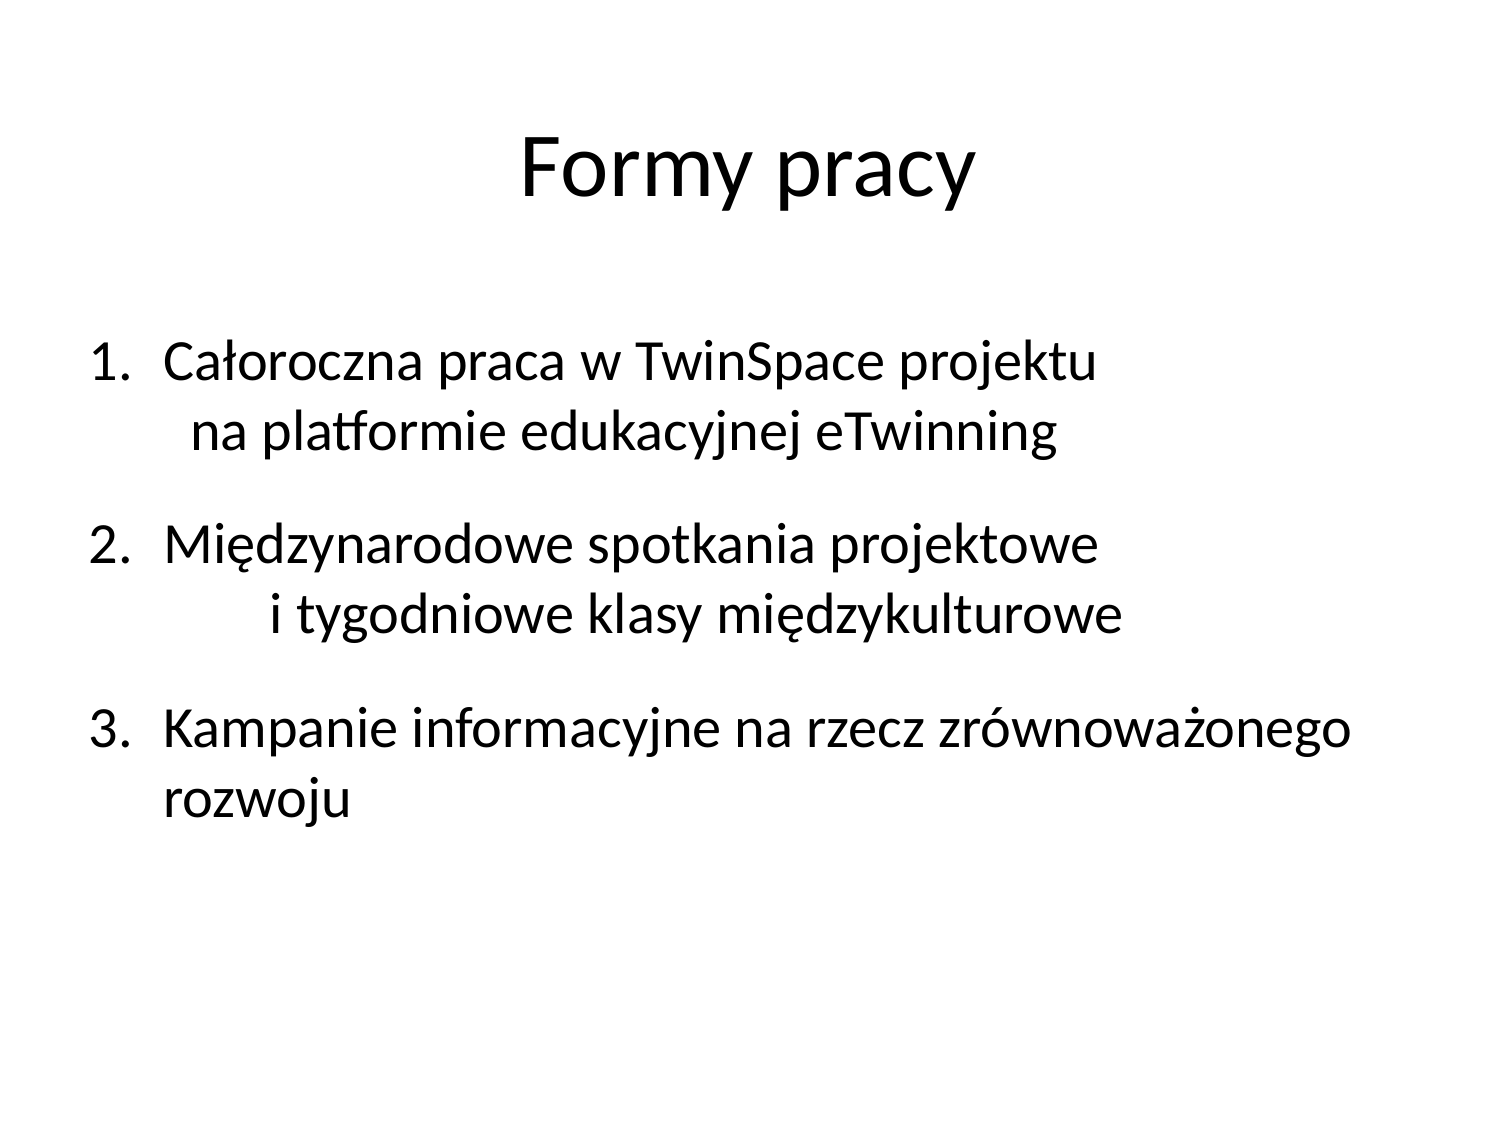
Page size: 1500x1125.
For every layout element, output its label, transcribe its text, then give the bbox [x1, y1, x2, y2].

title Formy pracy [73, 66, 1424, 254]
list Całoroczna praca w TwinSpace projektu na platformie edukacyjnej eTwinning Międzynarodowe spotkania projektowe i tygodniowe klasy międzykulturowe Kampanie informacyjne na rzecz zrównoważonego rozwoju [73, 314, 1388, 1053]
